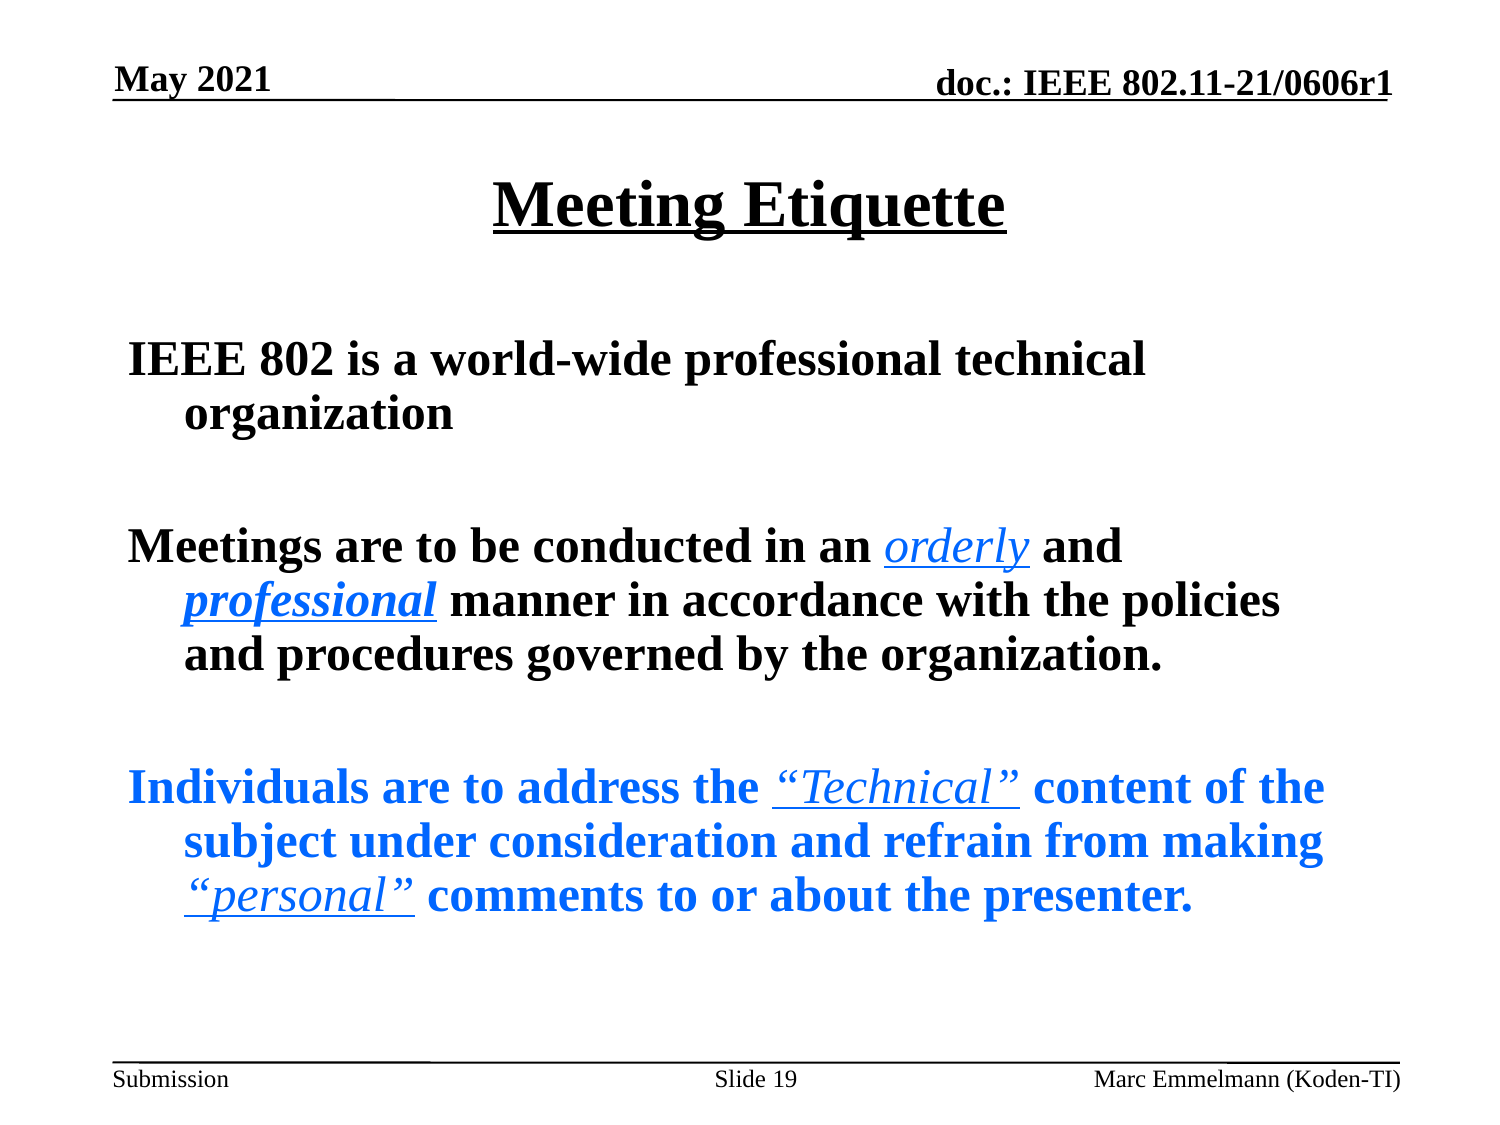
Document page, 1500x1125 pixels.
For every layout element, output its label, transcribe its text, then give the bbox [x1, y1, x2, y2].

footer Marc Emmelmann (Koden-TI) [878, 1061, 1402, 1093]
title Meeting Etiquette [112, 112, 1388, 288]
slide_number Slide 19 [712, 1061, 800, 1123]
list IEEE 802 is a world-wide professional technical organization Meetings are to be conducted in an orderly and professional manner in accordance with the policies and procedures governed by the organization. Individuals are to address the “Technical” content of the subject under consideration and refrain from making “personal” comments to or about the presenter. [112, 324, 1388, 1000]
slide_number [114, 54, 423, 100]
